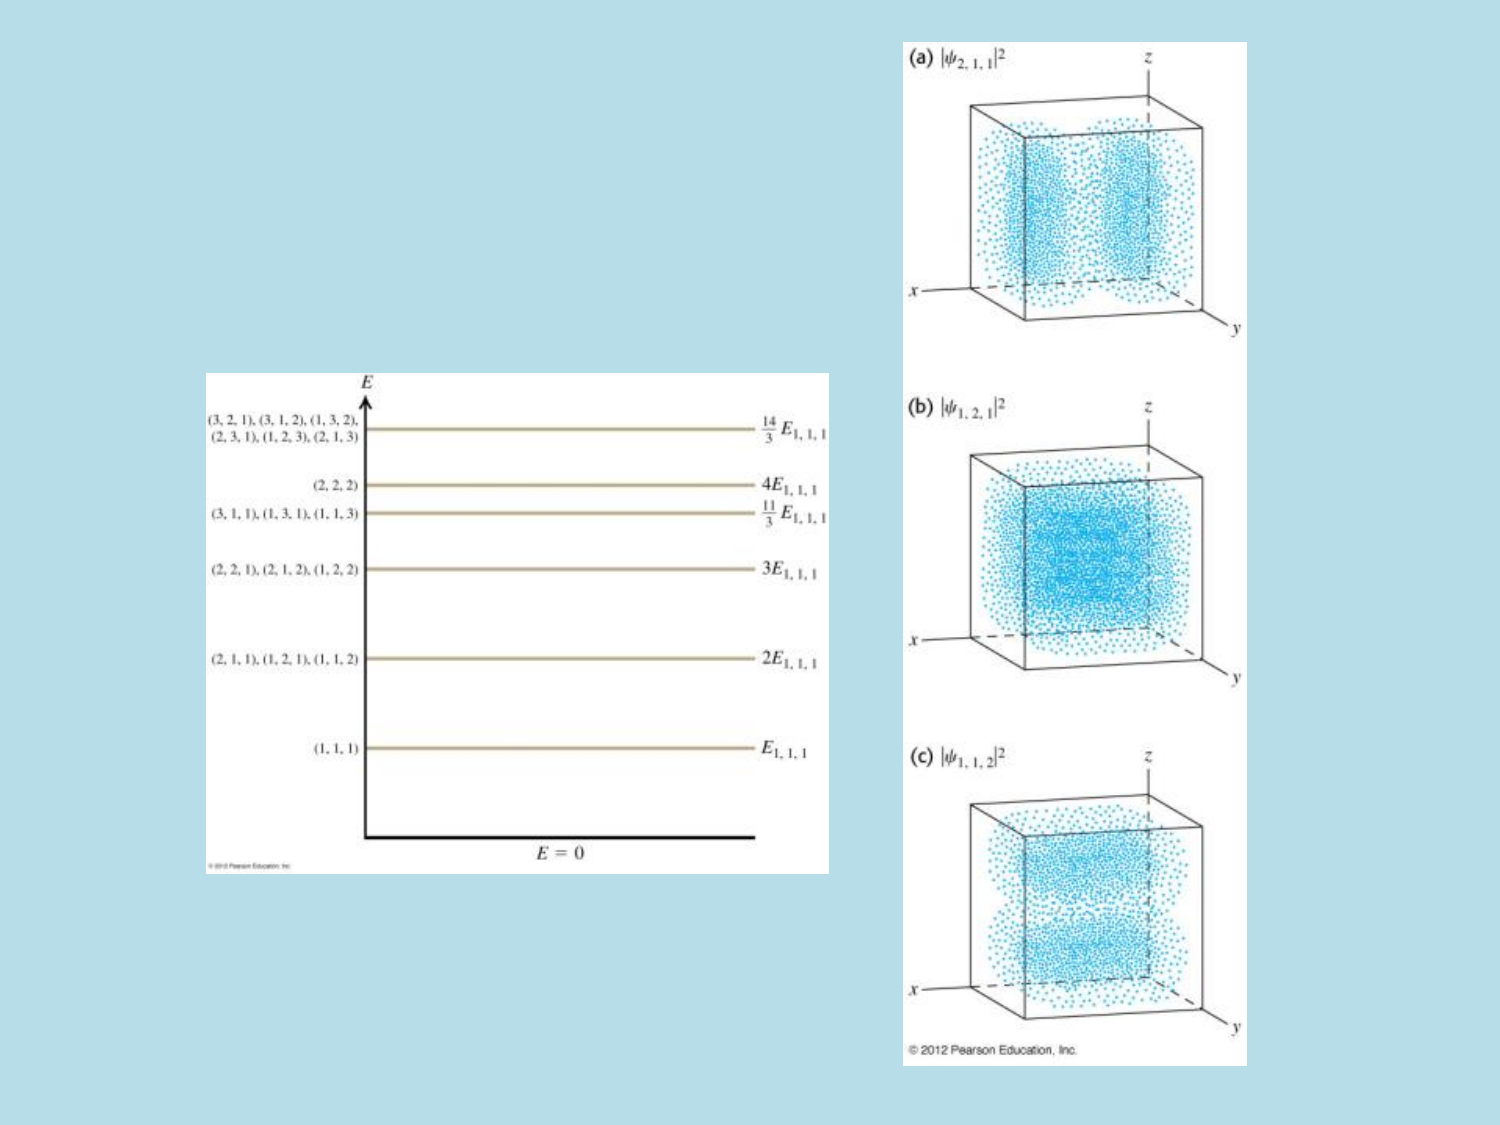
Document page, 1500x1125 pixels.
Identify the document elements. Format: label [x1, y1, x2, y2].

picture [206, 373, 830, 875]
picture [903, 42, 1247, 1067]
